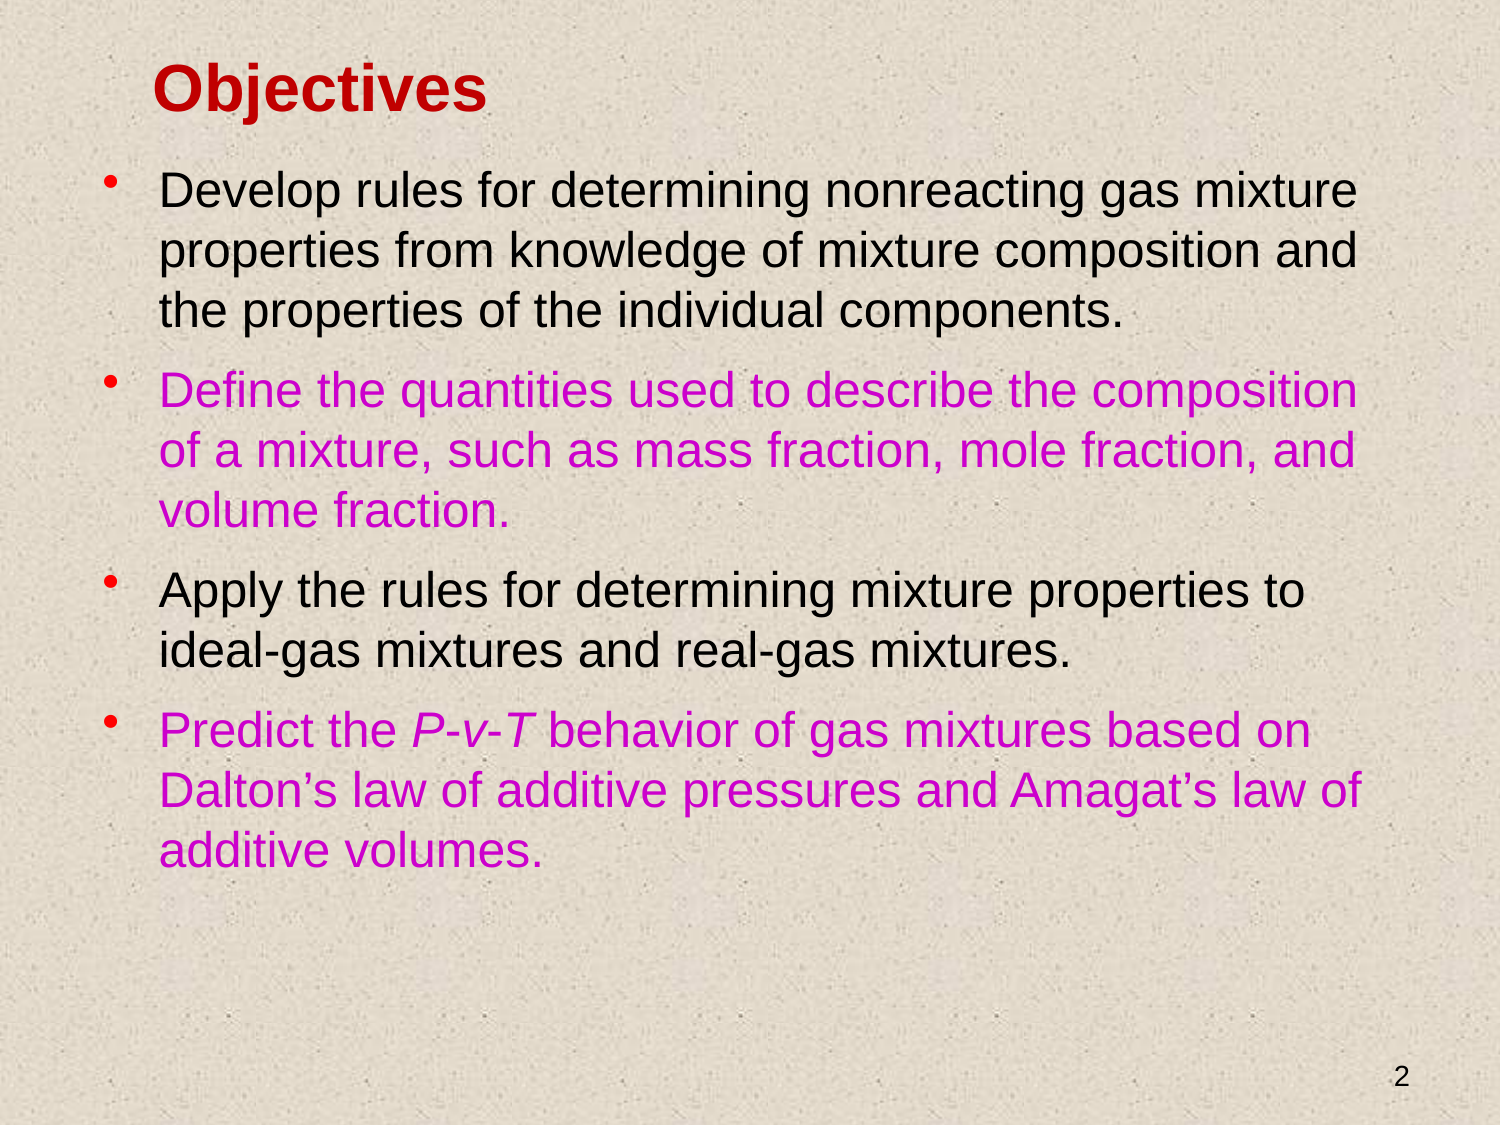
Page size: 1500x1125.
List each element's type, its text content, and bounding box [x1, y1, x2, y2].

slide_number 2 [1074, 1049, 1426, 1103]
picture [0, 0, 1500, 1125]
text_box Objectives [137, 37, 505, 133]
text_box Develop rules for determining nonreacting gas mixture properties from knowledge of mixture composition and the properties of the individual components. Define the quantities used to describe the composition of a mixture, such as mass fraction, mole fraction, and volume fraction. Apply the rules for determining mixture properties to ideal-gas mixtures and real-gas mixtures. Predict the P-v-T behavior of gas mixtures based on Dalton’s law of additive pressures and Amagat’s law of additive volumes. [87, 149, 1413, 885]
